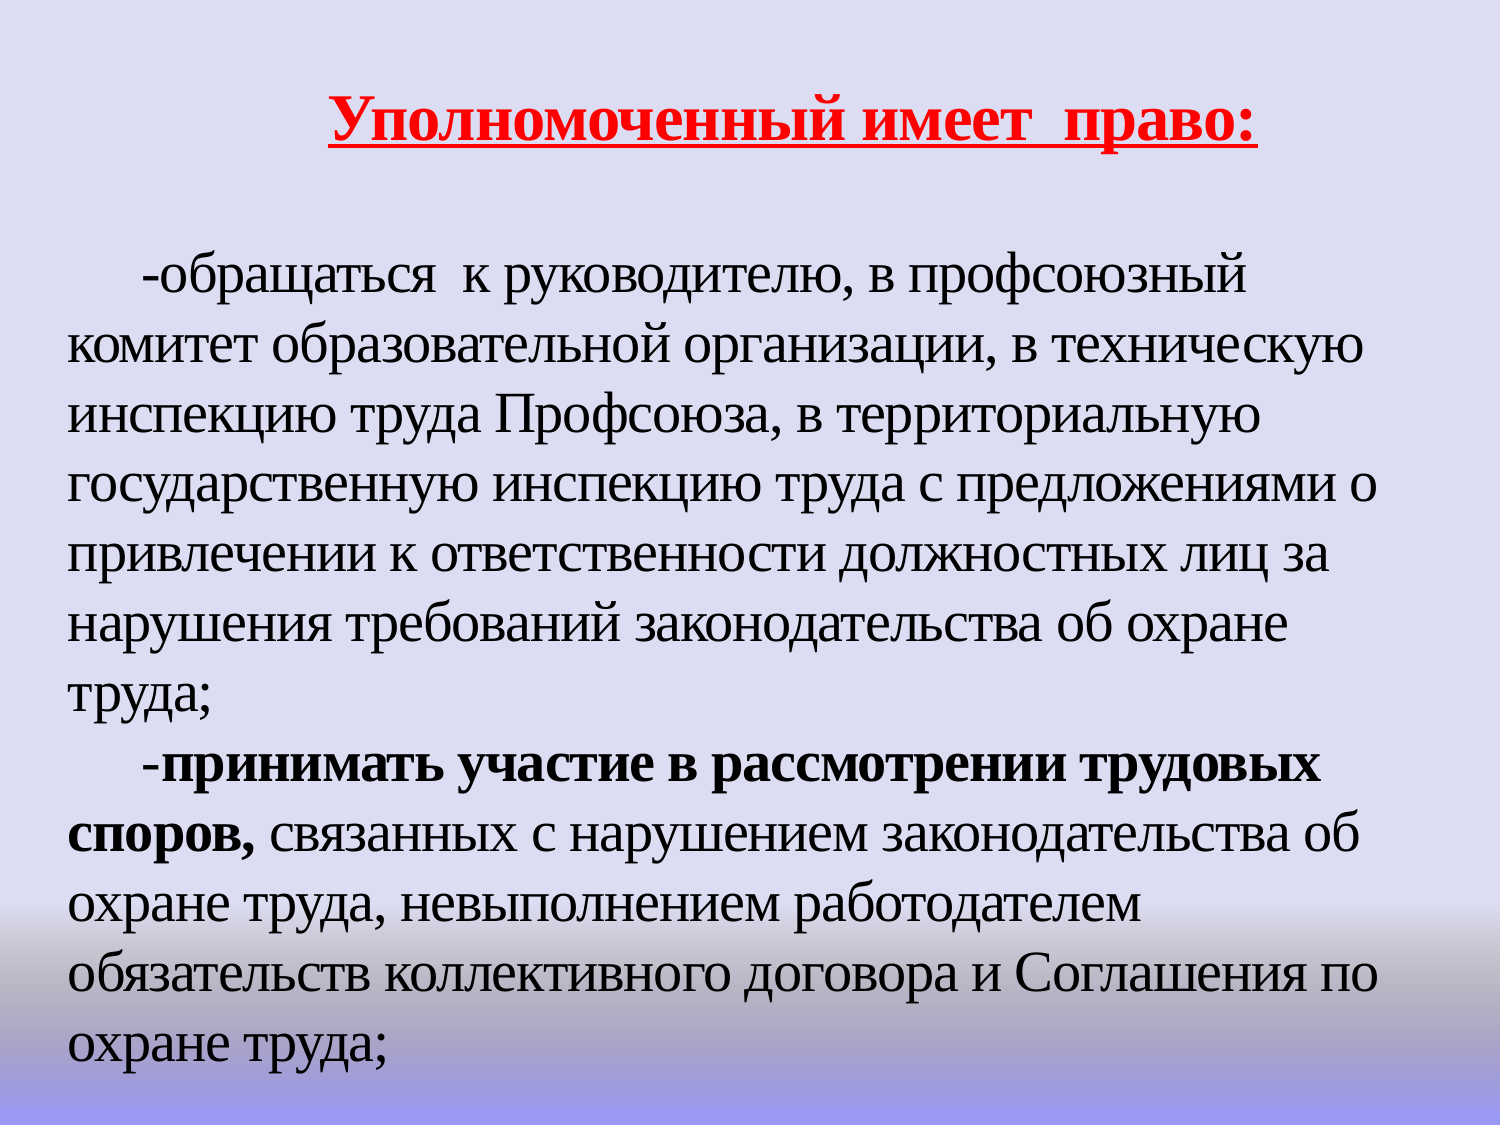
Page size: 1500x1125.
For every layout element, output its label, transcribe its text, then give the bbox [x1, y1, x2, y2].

text_box Уполномоченный имеет право: -обращаться к руководителю, в профсоюзный комитет образовательной организации, в техническую инспекцию труда Профсоюза, в территориальную государственную инспекцию труда с предложениями о привлечении к ответственности должностных лиц за нарушения требований законодательства об охране труда; -принимать участие в рассмотрении трудовых споров, связанных с нарушением законодательства об охране труда, невыполнением работодателем обязательств коллективного договора и Соглашения по охране труда; [53, 66, 1459, 1125]
